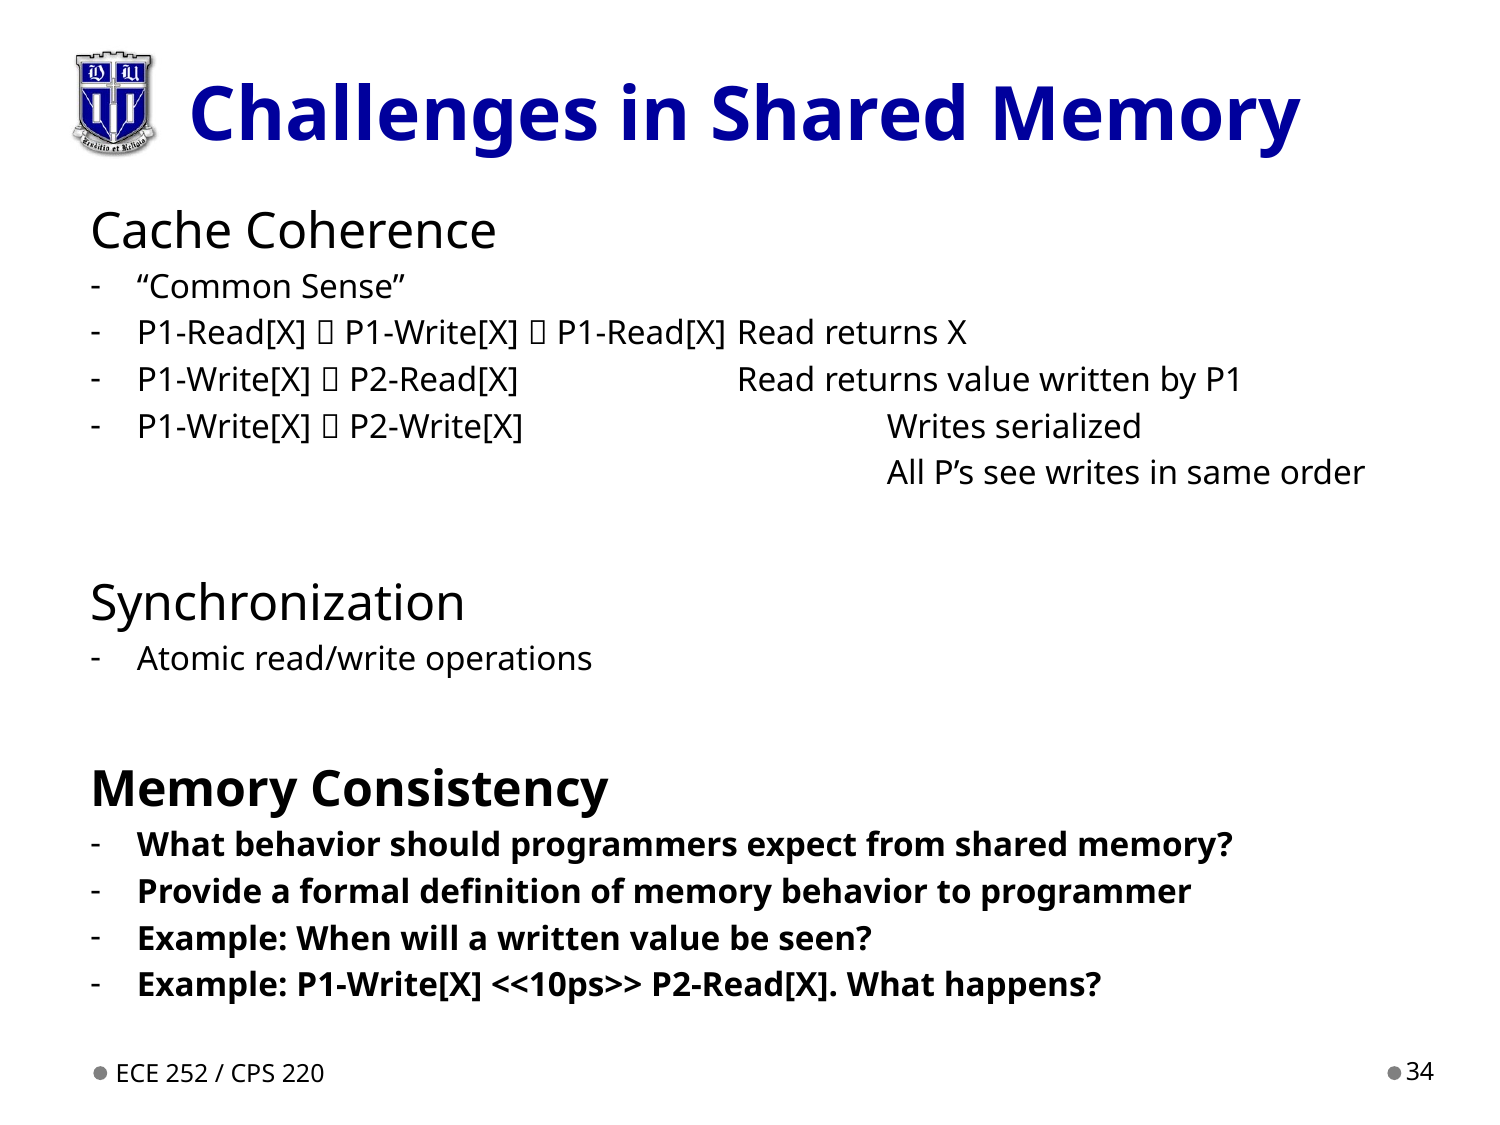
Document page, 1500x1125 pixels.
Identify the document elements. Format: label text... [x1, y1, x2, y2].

slide_number 34 [1401, 1042, 1494, 1103]
list Cache Coherence “Common Sense” P1-Read[X]  P1-Write[X]  P1-Read[X] Read returns X P1-Write[X]  P2-Read[X] Read returns value written by P1 P1-Write[X]  P2-Write[X] Writes serialized All P’s see writes in same order Synchronization Atomic read/write operations Memory Consistency What behavior should programmers expect from shared memory? Provide a formal definition of memory behavior to programmer Example: When will a written value be seen? Example: P1-Write[X] <<10ps>> P2-Read[X]. What happens? [75, 190, 1437, 1017]
footer ECE 252 / CPS 220 [108, 1042, 576, 1103]
picture [62, 45, 163, 161]
text_box Challenges in Shared Memory [173, 24, 1475, 163]
